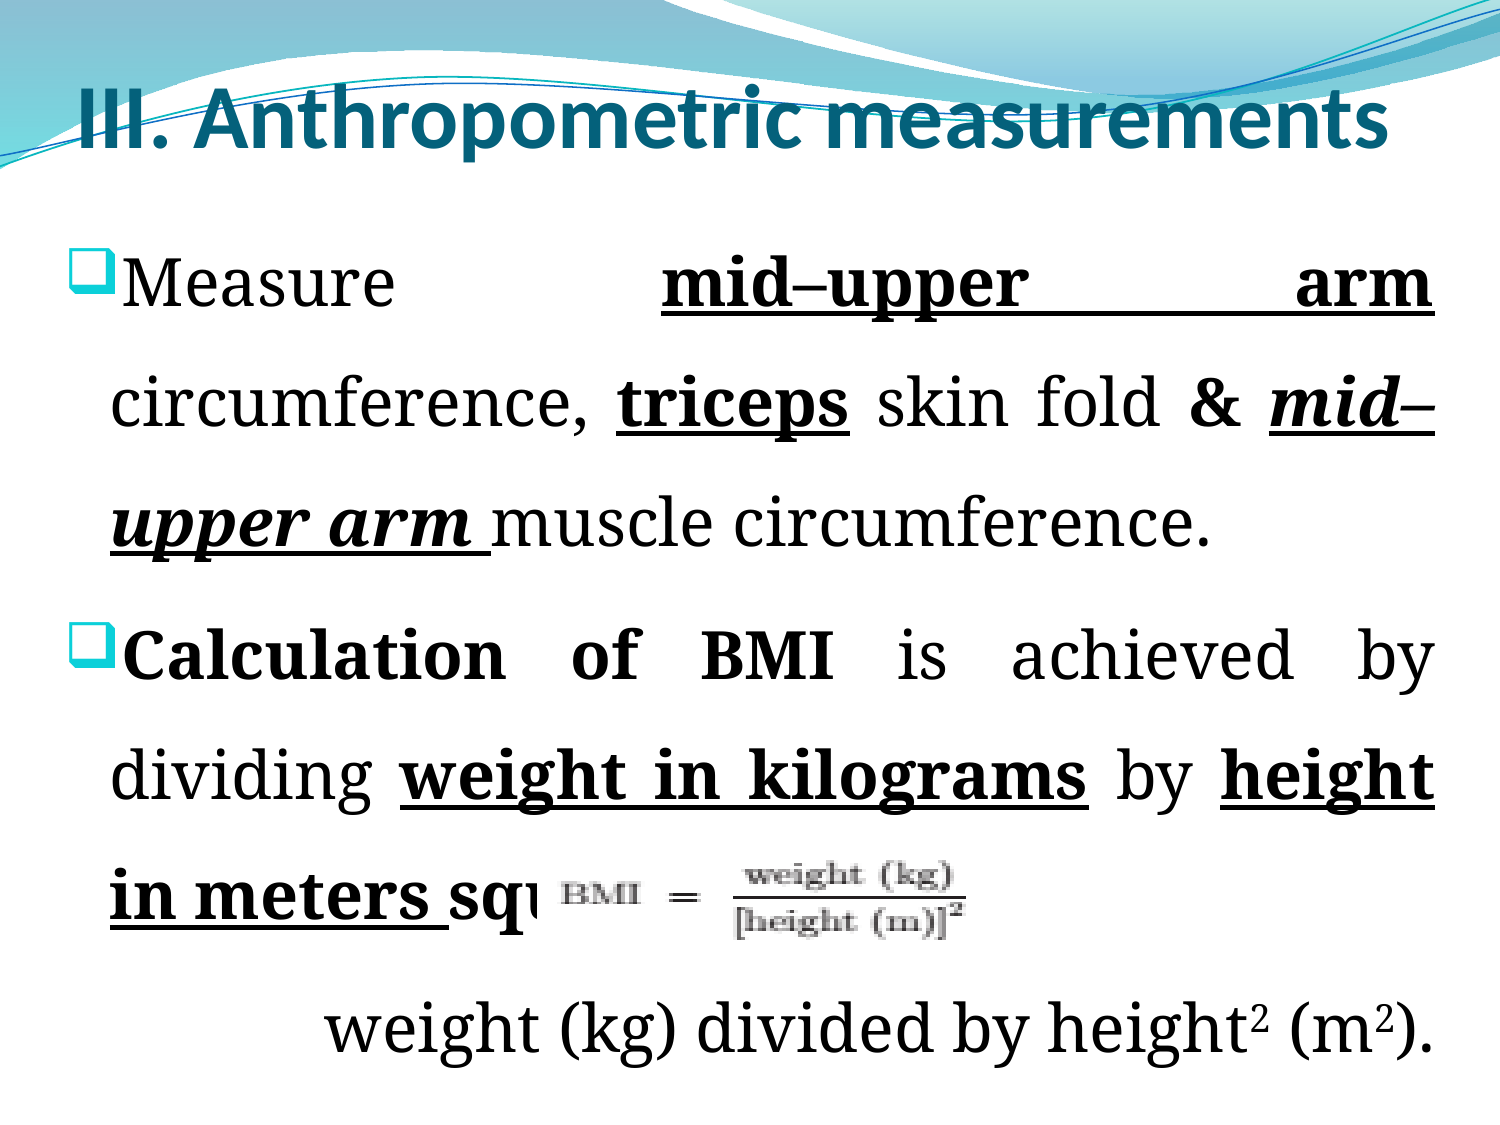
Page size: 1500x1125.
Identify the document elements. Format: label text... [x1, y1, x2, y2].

table_cell [531, 851, 981, 970]
title III. Anthropometric measurements [75, 24, 1450, 168]
picture [537, 849, 976, 958]
list Measure mid–upper arm circumference, triceps skin fold & mid–upper arm muscle circumference. Calculation of BMI is achieved by dividing weight in kilograms by height in meters squared: weight (kg) divided by height2 (m2). [50, 192, 1450, 1050]
